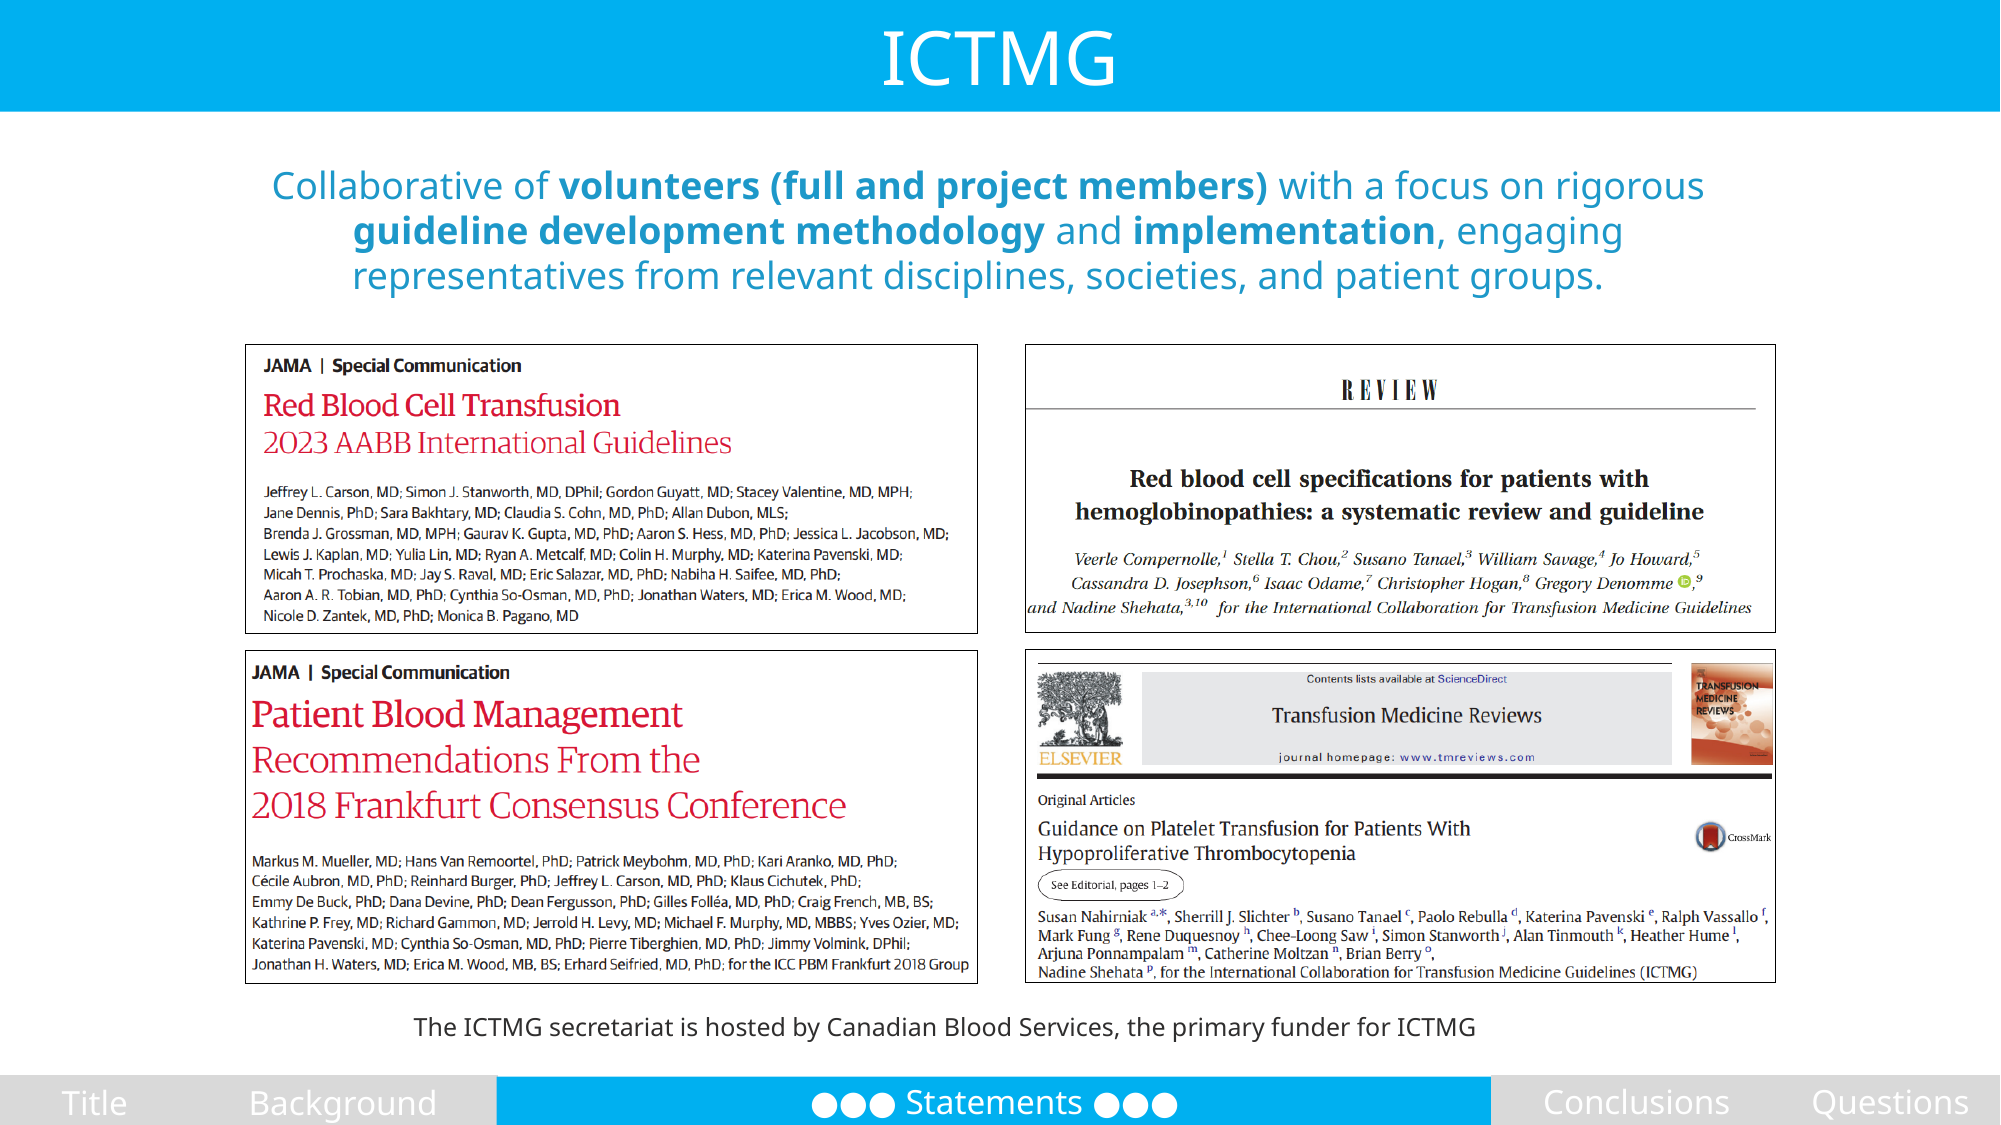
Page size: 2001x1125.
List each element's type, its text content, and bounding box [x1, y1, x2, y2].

text_box The ICTMG secretariat is hosted by Canadian Blood Services, the primary funder for ICTMG [398, 1004, 1717, 1049]
text_box Conclusions [1491, 1075, 1780, 1125]
picture [245, 649, 978, 984]
text_box Title [0, 1075, 188, 1125]
picture [1024, 649, 1776, 984]
text_box ●●● Statements ●●● [495, 1075, 1491, 1125]
picture [245, 344, 978, 635]
text_box Background [188, 1075, 495, 1125]
text_box ICTMG [0, 0, 2000, 113]
text_box Questions [1780, 1075, 2000, 1125]
text_box Collaborative of volunteers (full and project members) with a focus on rigorous guideline development methodology and implementation, engaging representatives from relevant disciplines, societies, and patient groups. [245, 154, 1732, 350]
picture [1024, 343, 1776, 634]
